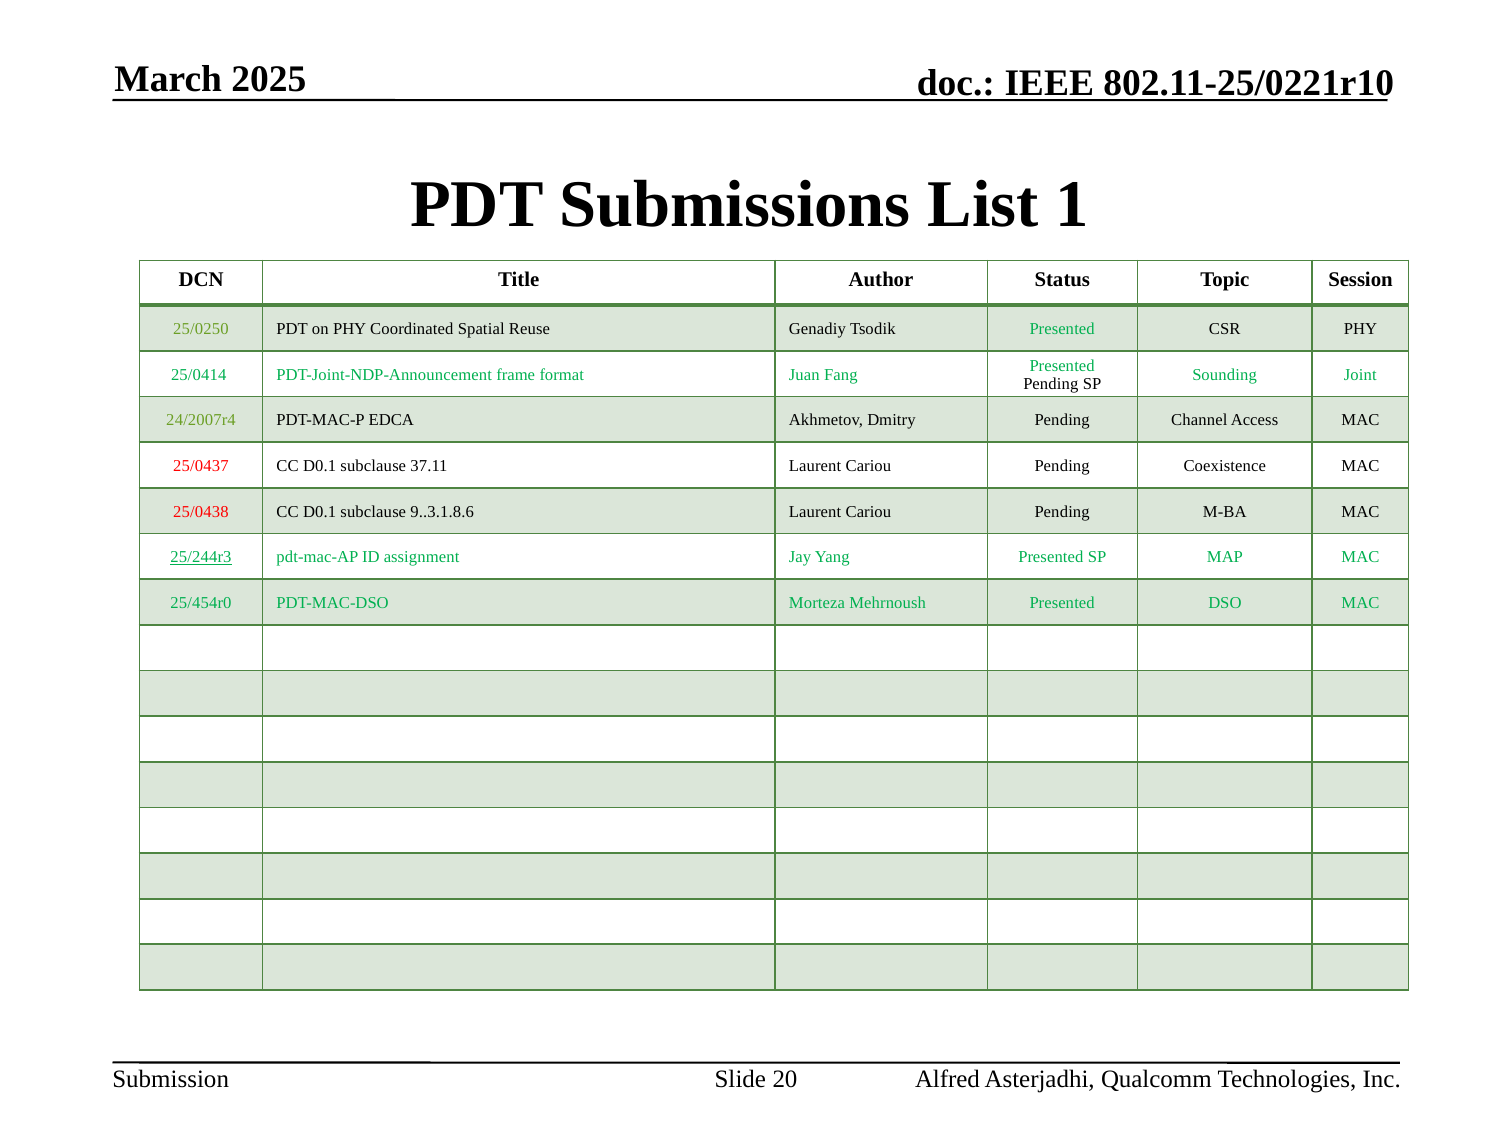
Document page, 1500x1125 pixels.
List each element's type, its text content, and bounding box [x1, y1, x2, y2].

title PDT Submissions List 1 [112, 112, 1388, 288]
table_cell Presented SP [988, 534, 1137, 578]
table_cell [776, 671, 987, 715]
table_cell 24/2007r4 [140, 397, 262, 441]
table_cell [1313, 717, 1408, 761]
table_cell [1138, 717, 1311, 761]
table_cell [1138, 808, 1311, 852]
table_header Title [263, 261, 774, 303]
table_cell [1313, 900, 1408, 943]
slide_number Slide 20 [712, 1061, 800, 1123]
table_cell [776, 900, 987, 943]
table_cell [140, 900, 262, 943]
table_cell [988, 717, 1137, 761]
table_cell Channel Access [1138, 397, 1311, 441]
table_cell [140, 717, 262, 761]
table_header Status [988, 261, 1137, 303]
table_cell [988, 900, 1137, 943]
table_cell [988, 763, 1137, 807]
table_cell [263, 945, 774, 989]
footer Alfred Asterjadhi, Qualcomm Technologies, Inc. [878, 1061, 1402, 1093]
table_header DCN [140, 261, 262, 303]
table_cell [988, 671, 1137, 715]
table_cell Jay Yang [776, 534, 987, 578]
table_cell [1138, 854, 1311, 898]
table_cell [263, 854, 774, 898]
table_cell [776, 808, 987, 852]
table_cell [263, 808, 774, 852]
table_cell MAC [1313, 534, 1408, 578]
table_cell Joint [1313, 352, 1408, 396]
table_cell [1313, 626, 1408, 670]
table_cell Coexistence [1138, 443, 1311, 487]
table_cell Presented [988, 580, 1137, 624]
table_cell 25/244r3 [140, 534, 262, 578]
table_cell [1313, 808, 1408, 852]
table_cell [140, 945, 262, 989]
table_cell CC D0.1 subclause 37.11 [263, 443, 774, 487]
table_cell Pending [988, 443, 1137, 487]
table_cell [140, 763, 262, 807]
table_cell Laurent Cariou [776, 489, 987, 533]
table_cell [1313, 854, 1408, 898]
table_cell [140, 808, 262, 852]
table_cell [263, 763, 774, 807]
table_cell pdt-mac-AP ID assignment [263, 534, 774, 578]
table_cell Juan Fang [776, 352, 987, 396]
table_cell CC D0.1 subclause 9..3.1.8.6 [263, 489, 774, 533]
table_cell PDT-Joint-NDP-Announcement frame format [263, 352, 774, 396]
table_cell Presented Pending SP [988, 352, 1137, 396]
table_cell [1313, 945, 1408, 989]
table_cell Pending [988, 397, 1137, 441]
table_cell 25/0437 [140, 443, 262, 487]
table_cell [263, 671, 774, 715]
table_cell [1138, 626, 1311, 670]
table_cell PHY [1313, 307, 1408, 350]
table_cell [776, 945, 987, 989]
table_cell Morteza Mehrnoush [776, 580, 987, 624]
table_cell [263, 626, 774, 670]
table_header Topic [1138, 261, 1311, 303]
table_cell [776, 854, 987, 898]
table_cell 25/0414 [140, 352, 262, 396]
table_cell [263, 900, 774, 943]
table_cell MAC [1313, 489, 1408, 533]
table_header Session [1313, 261, 1408, 303]
table_cell PDT-MAC-DSO [263, 580, 774, 624]
table_cell PDT on PHY Coordinated Spatial Reuse [263, 307, 774, 350]
table_cell 25/454r0 [140, 580, 262, 624]
table_cell M-BA [1138, 489, 1311, 533]
table_cell Presented [988, 307, 1137, 350]
table_cell MAP [1138, 534, 1311, 578]
table_cell CSR [1138, 307, 1311, 350]
table_cell [776, 763, 987, 807]
table_cell 25/0250 [140, 307, 262, 350]
table_cell Pending [988, 489, 1137, 533]
table_cell [1138, 900, 1311, 943]
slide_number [114, 54, 423, 100]
table_cell [140, 854, 262, 898]
table_cell [988, 854, 1137, 898]
table_cell [140, 626, 262, 670]
table_cell Sounding [1138, 352, 1311, 396]
table_cell [988, 808, 1137, 852]
table_cell [1138, 671, 1311, 715]
table_cell [1138, 945, 1311, 989]
table_cell 25/0438 [140, 489, 262, 533]
table_cell [776, 717, 987, 761]
table_cell Laurent Cariou [776, 443, 987, 487]
table_cell [1138, 763, 1311, 807]
table_cell Genadiy Tsodik [776, 307, 987, 350]
table_cell MAC [1313, 397, 1408, 441]
table_cell MAC [1313, 580, 1408, 624]
table_cell [140, 671, 262, 715]
table_cell [1313, 671, 1408, 715]
table_cell Akhmetov, Dmitry [776, 397, 987, 441]
table_cell [988, 945, 1137, 989]
table_header Author [776, 261, 987, 303]
table_cell [1313, 763, 1408, 807]
table_cell DSO [1138, 580, 1311, 624]
table_cell [263, 717, 774, 761]
table_cell [776, 626, 987, 670]
table_cell [988, 626, 1137, 670]
table_cell MAC [1313, 443, 1408, 487]
table_cell PDT-MAC-P EDCA [263, 397, 774, 441]
